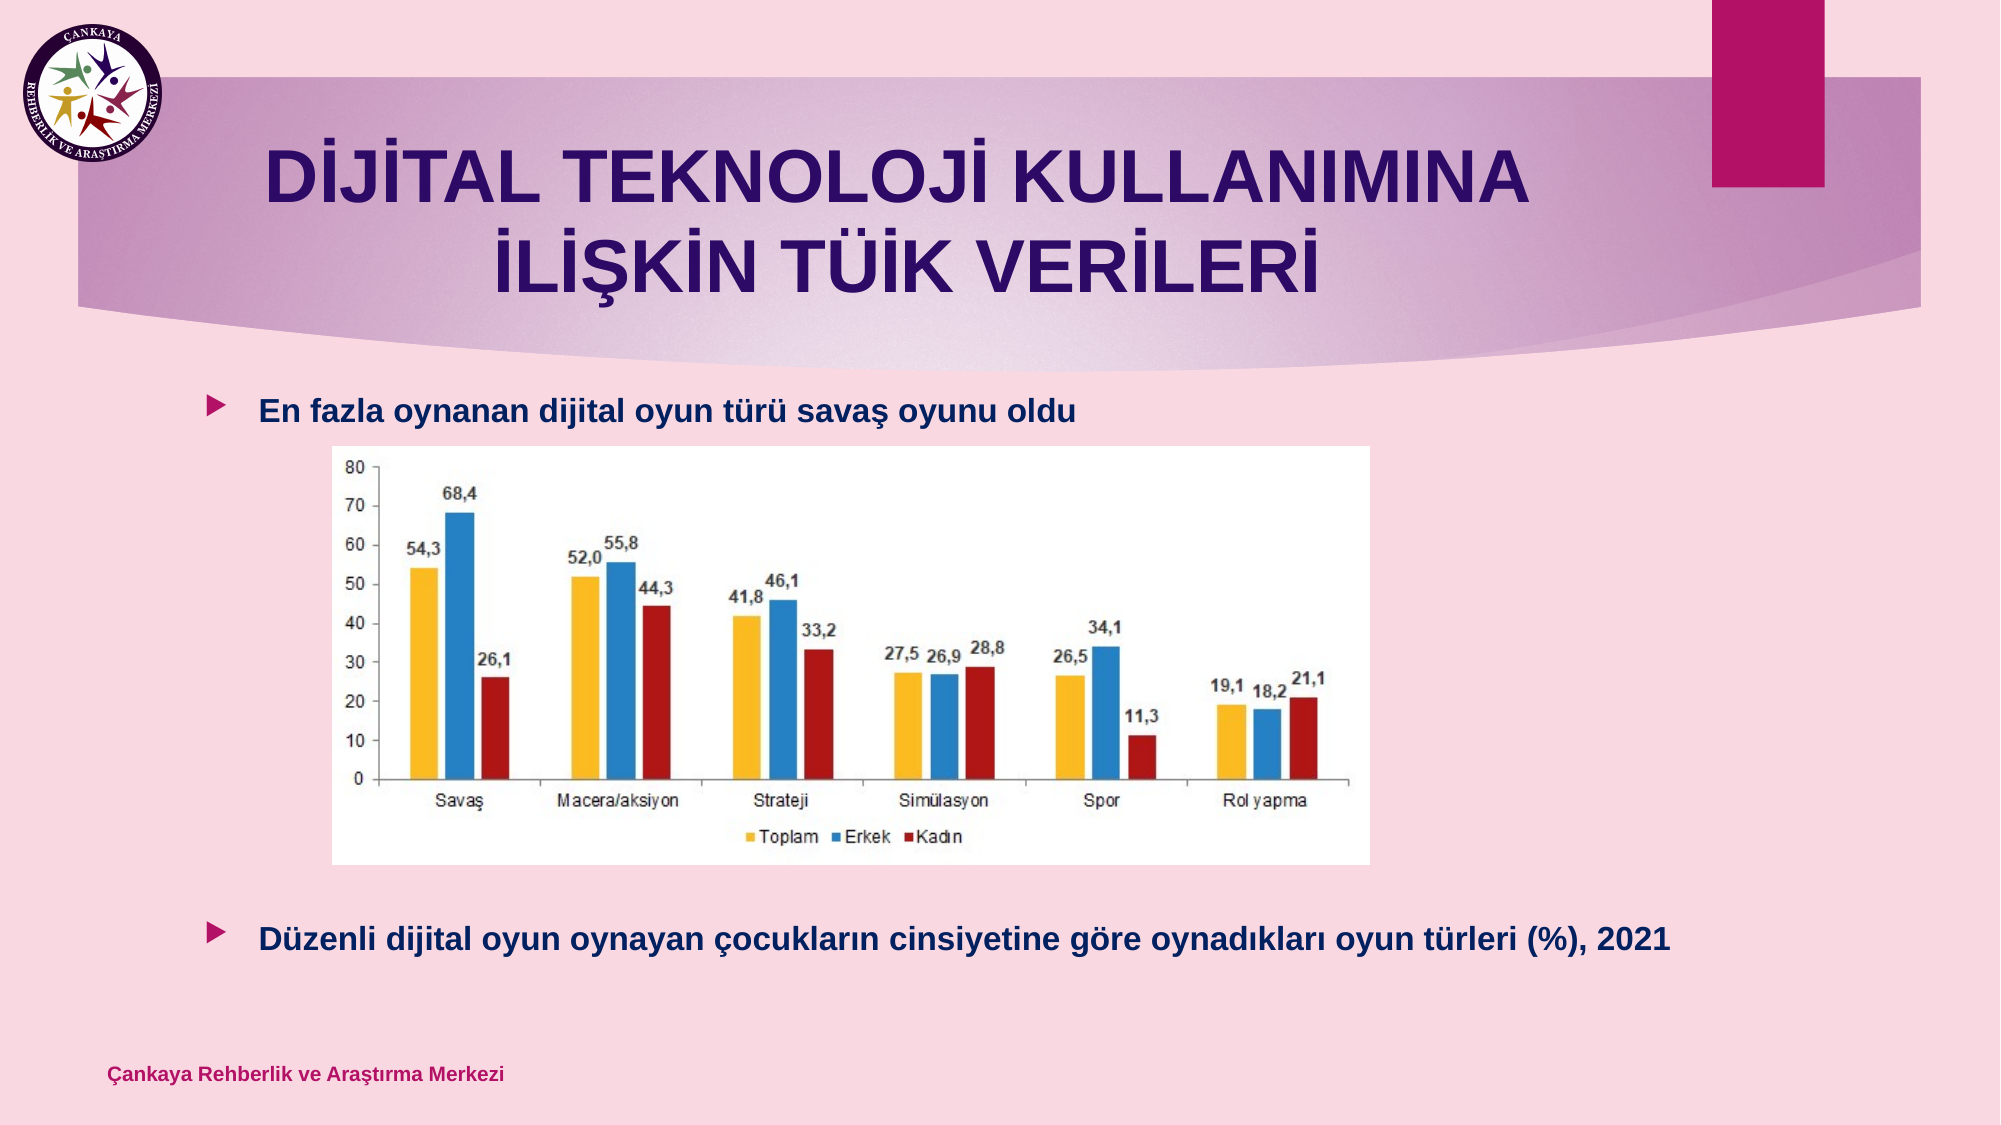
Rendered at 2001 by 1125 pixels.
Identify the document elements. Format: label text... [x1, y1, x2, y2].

footer Çankaya Rehberlik ve Araştırma Merkezi [92, 1048, 726, 1099]
picture [23, 24, 162, 162]
title DİJİTAL TEKNOLOJİ KULLANIMINA İLİŞKİN TÜİK VERİLERİ [189, 159, 1627, 276]
picture [332, 446, 1370, 865]
list En fazla oynanan dijital oyun türü savaş oyunu oldu Düzenli dijital oyun oynayan çocukların cinsiyetine göre oynadıkları oyun türleri (%), 2021 [189, 381, 1693, 1049]
